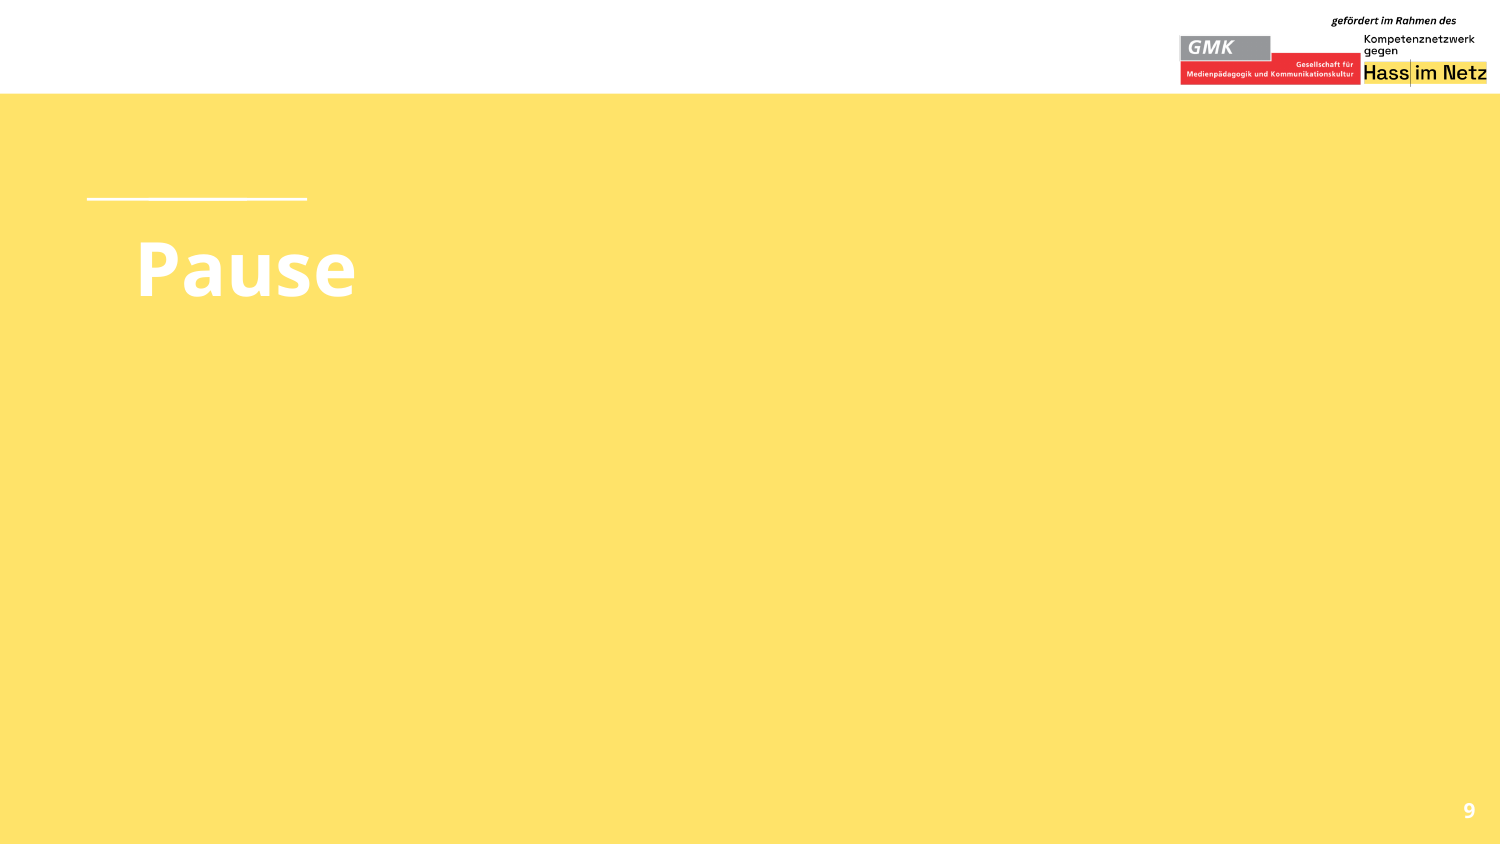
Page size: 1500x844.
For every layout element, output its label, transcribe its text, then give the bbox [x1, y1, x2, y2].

title Pause [119, 216, 1381, 466]
text_box 9 [1400, 779, 1491, 844]
picture [1177, 0, 1491, 94]
